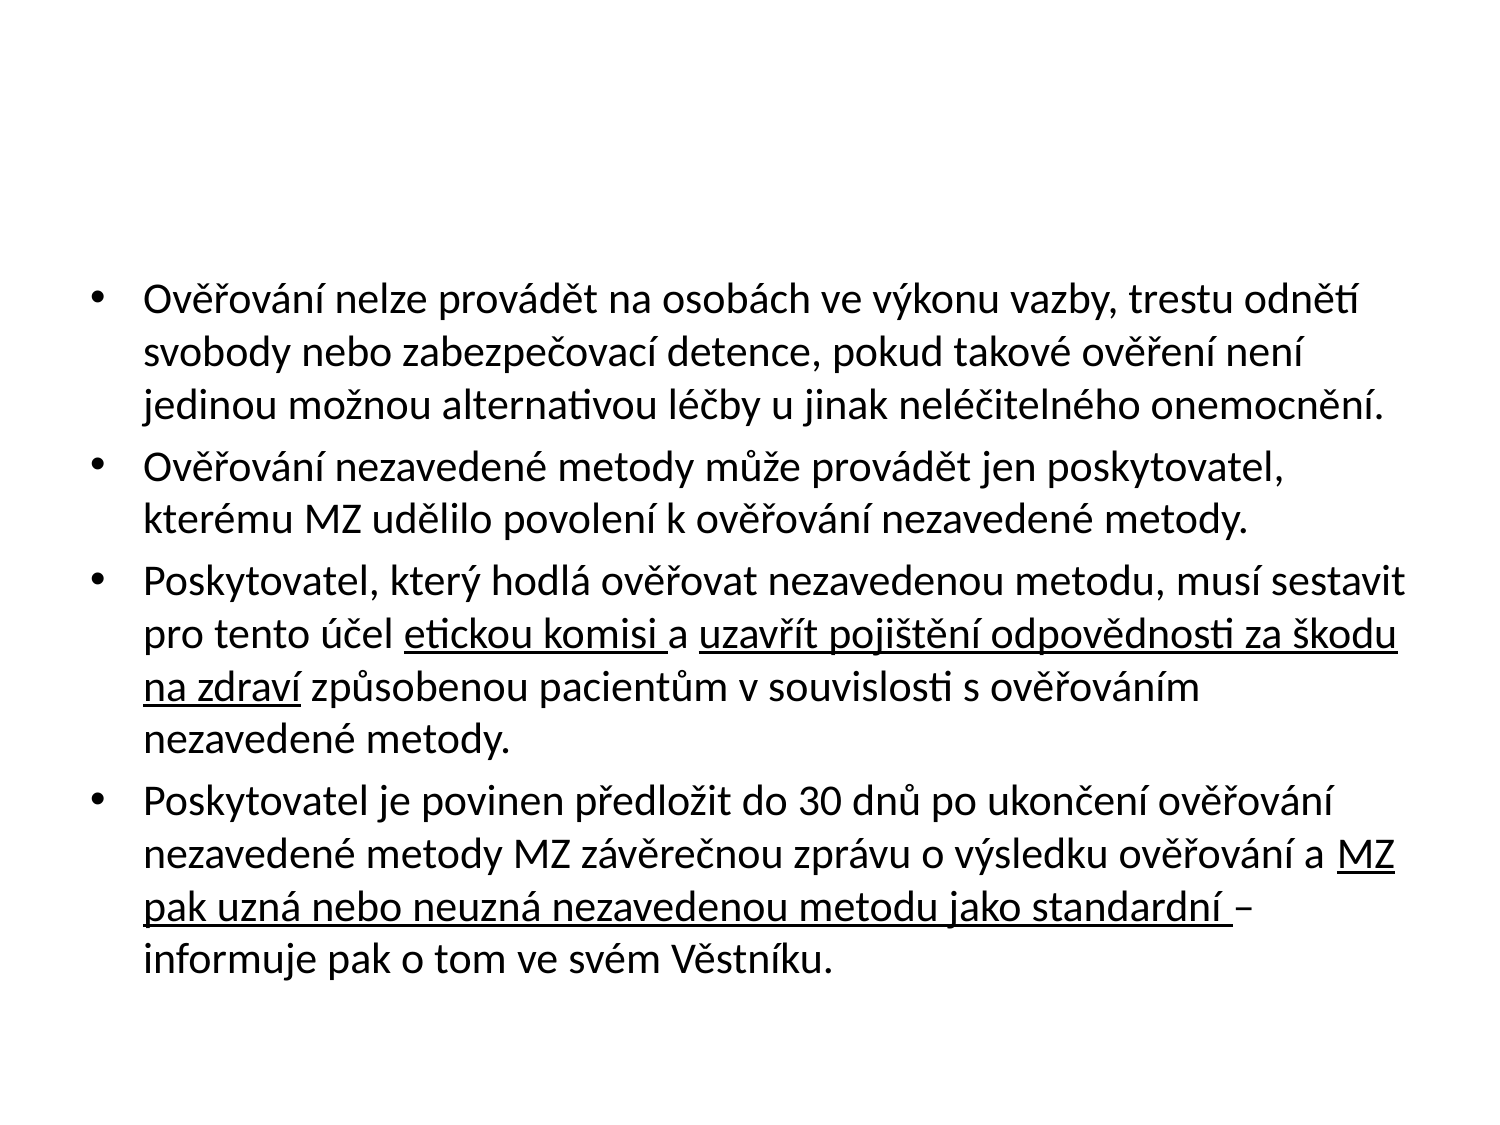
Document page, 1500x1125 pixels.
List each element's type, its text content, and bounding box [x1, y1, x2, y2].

list Ověřování nelze provádět na osobách ve výkonu vazby, trestu odnětí svobody nebo zabezpečovací detence, pokud takové ověření není jedinou možnou alternativou léčby u jinak neléčitelného onemocnění. Ověřování nezavedené metody může provádět jen poskytovatel, kterému MZ udělilo povolení k ověřování nezavedené metody. Poskytovatel, který hodlá ověřovat nezavedenou metodu, musí sestavit pro tento účel etickou komisi a uzavřít pojištění odpovědnosti za škodu na zdraví způsobenou pacientům v souvislosti s ověřováním nezavedené metody. Poskytovatel je povinen předložit do 30 dnů po ukončení ověřování nezavedené metody MZ závěrečnou zprávu o výsledku ověřování a MZ pak uzná nebo neuzná nezavedenou metodu jako standardní – informuje pak o tom ve svém Věstníku. [75, 262, 1425, 1005]
